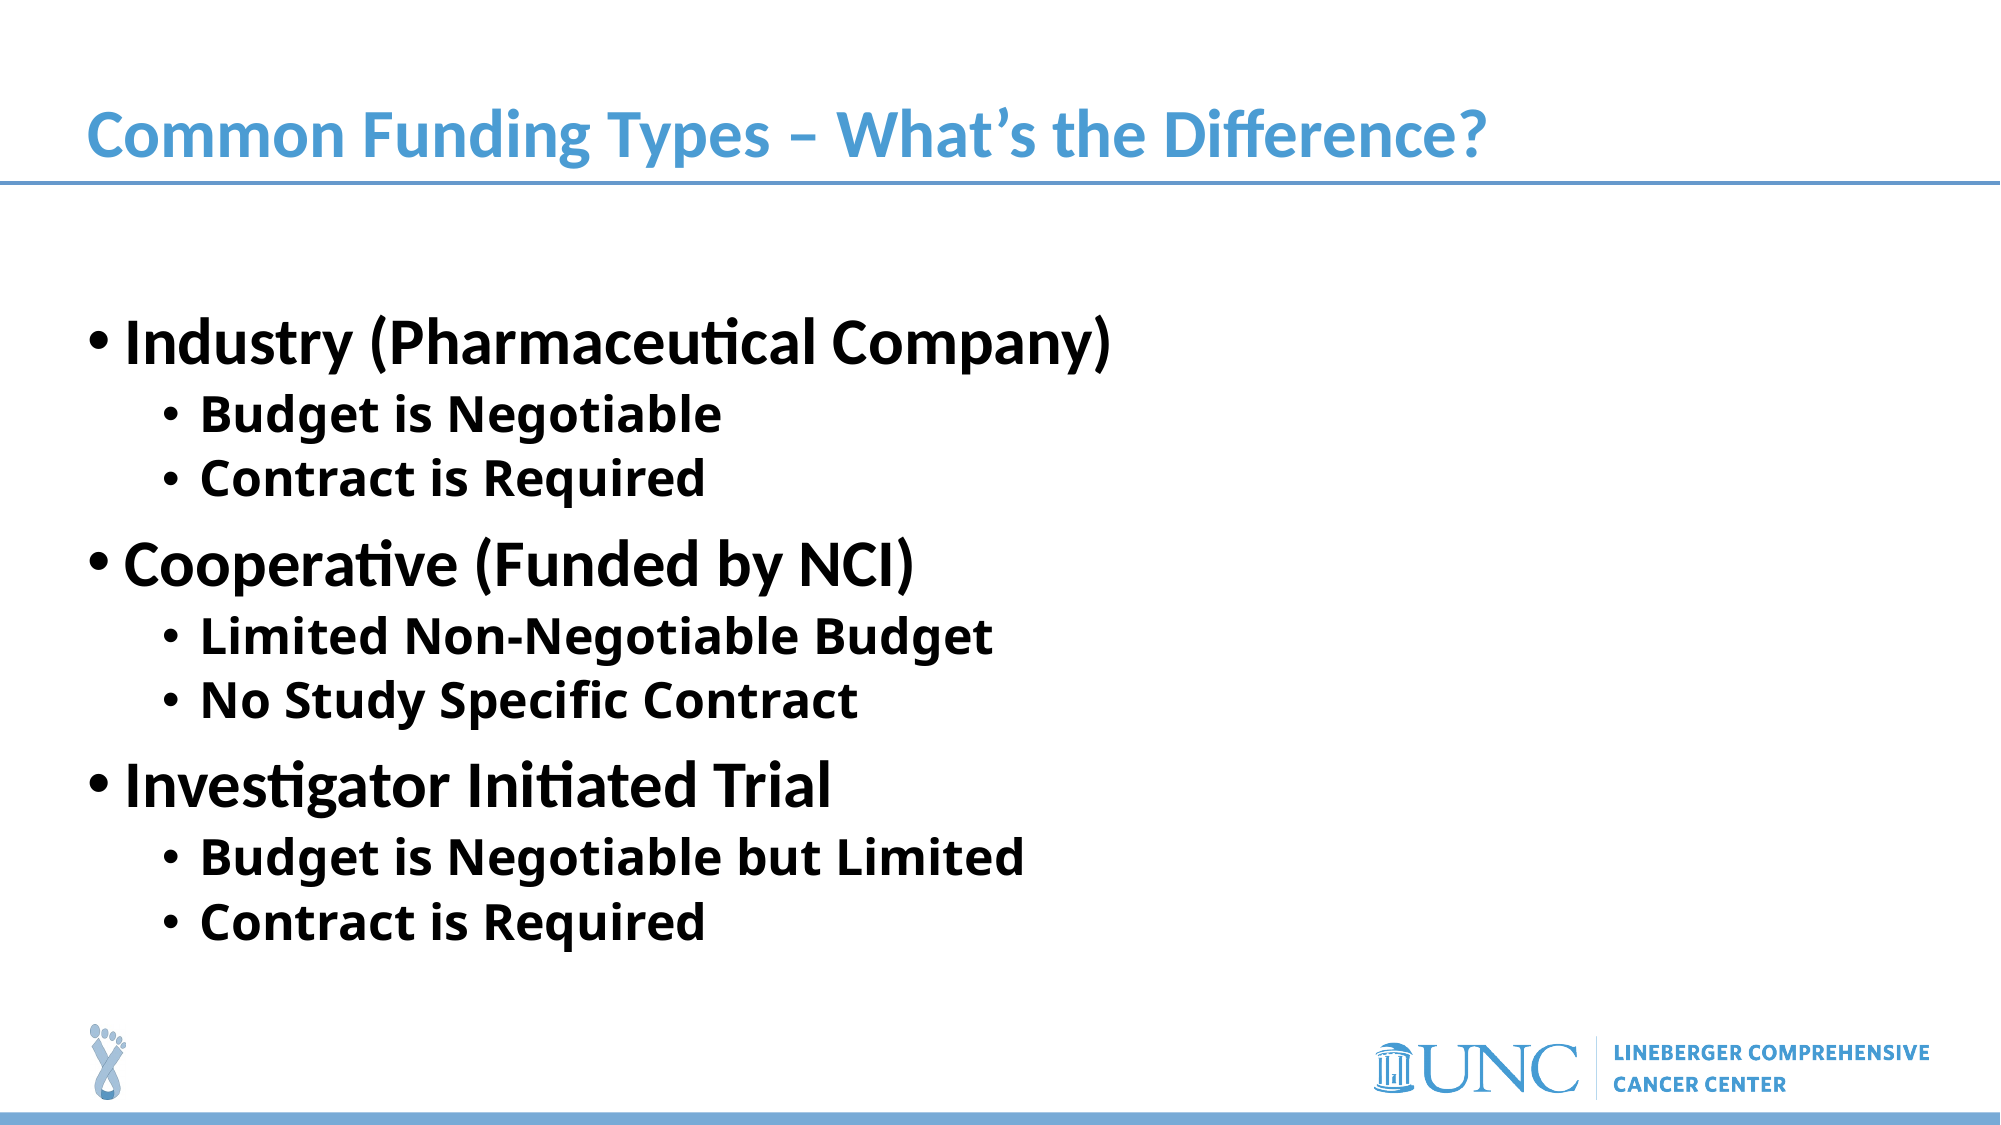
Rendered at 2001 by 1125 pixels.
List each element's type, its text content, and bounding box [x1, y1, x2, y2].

list Industry (Pharmaceutical Company) Budget is Negotiable Contract is Required Cooperative (Funded by NCI) Limited Non-Negotiable Budget No Study Specific Contract Investigator Initiated Trial Budget is Negotiable but Limited Contract is Required [72, 299, 1797, 1014]
picture [90, 1024, 126, 1100]
title Common Funding Types – What’s the Difference? [72, 90, 1797, 180]
picture [1374, 1036, 1929, 1100]
